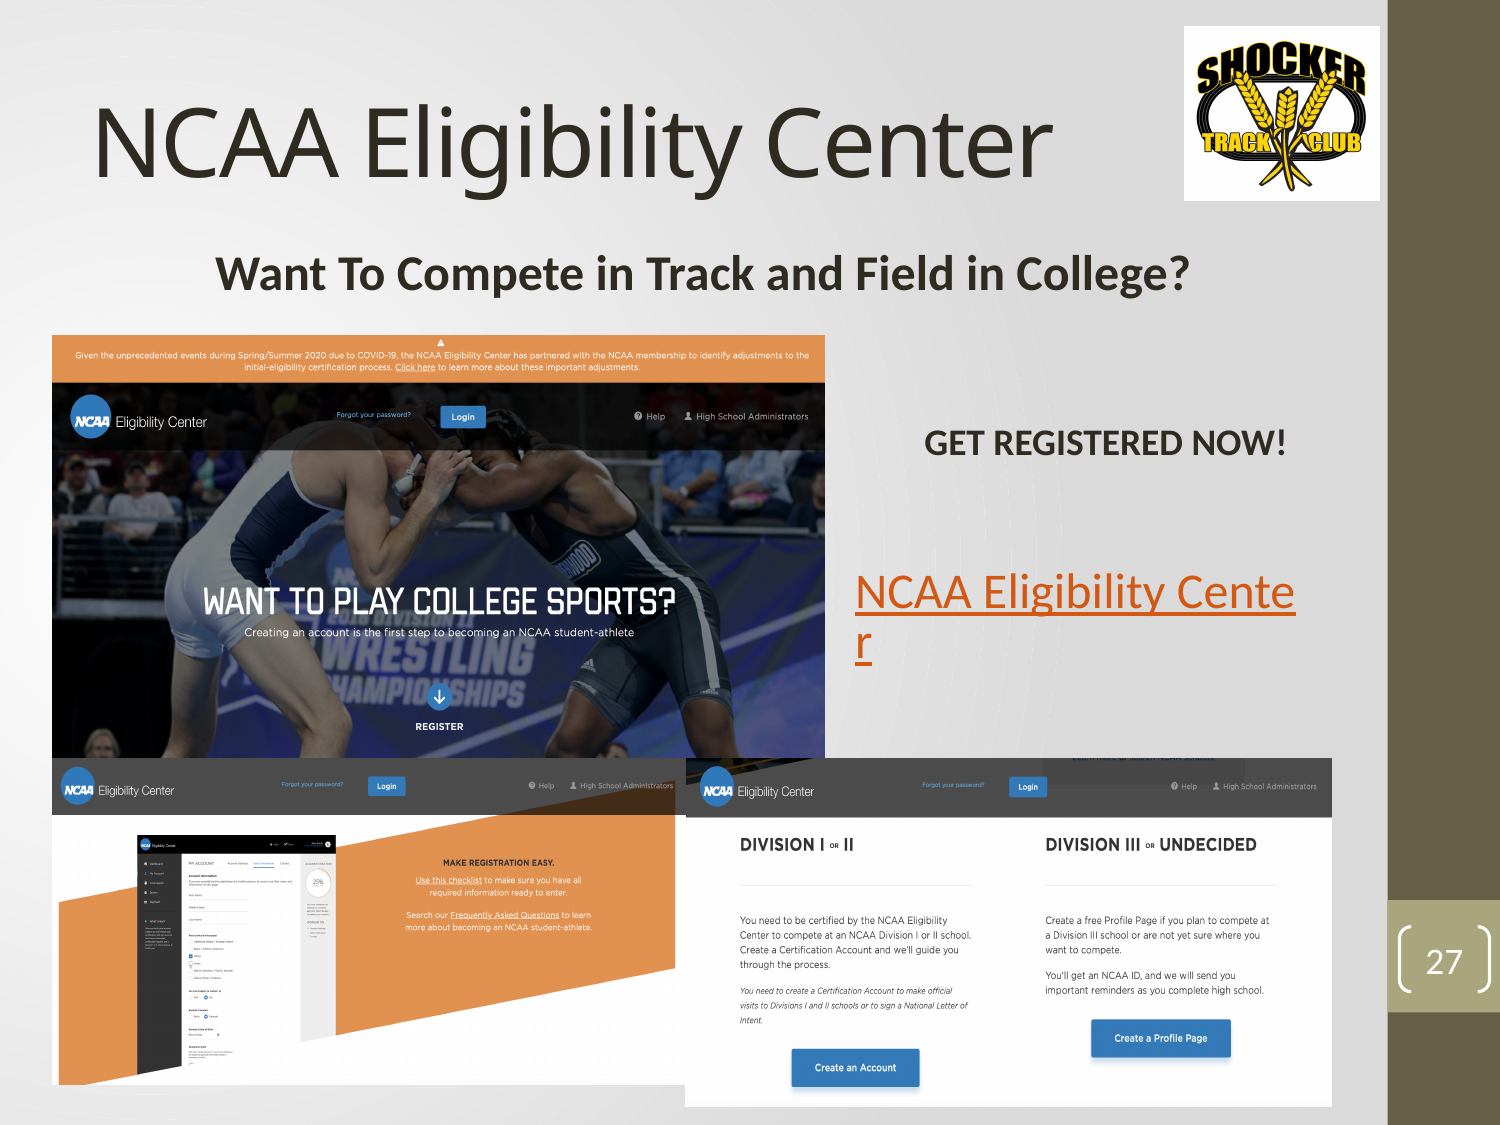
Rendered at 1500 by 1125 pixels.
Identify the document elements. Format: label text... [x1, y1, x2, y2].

picture [51, 758, 1332, 1107]
text_box GET REGISTERED NOW! [887, 410, 1325, 470]
text_box Want To Compete in Track and Field in College? [75, 232, 1332, 308]
picture [1184, 25, 1380, 202]
title NCAA Eligibility Center [75, 45, 1325, 232]
slide_number 27 [1397, 925, 1492, 994]
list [51, 334, 825, 756]
text_box NCAA Eligibility Center [840, 491, 1325, 687]
